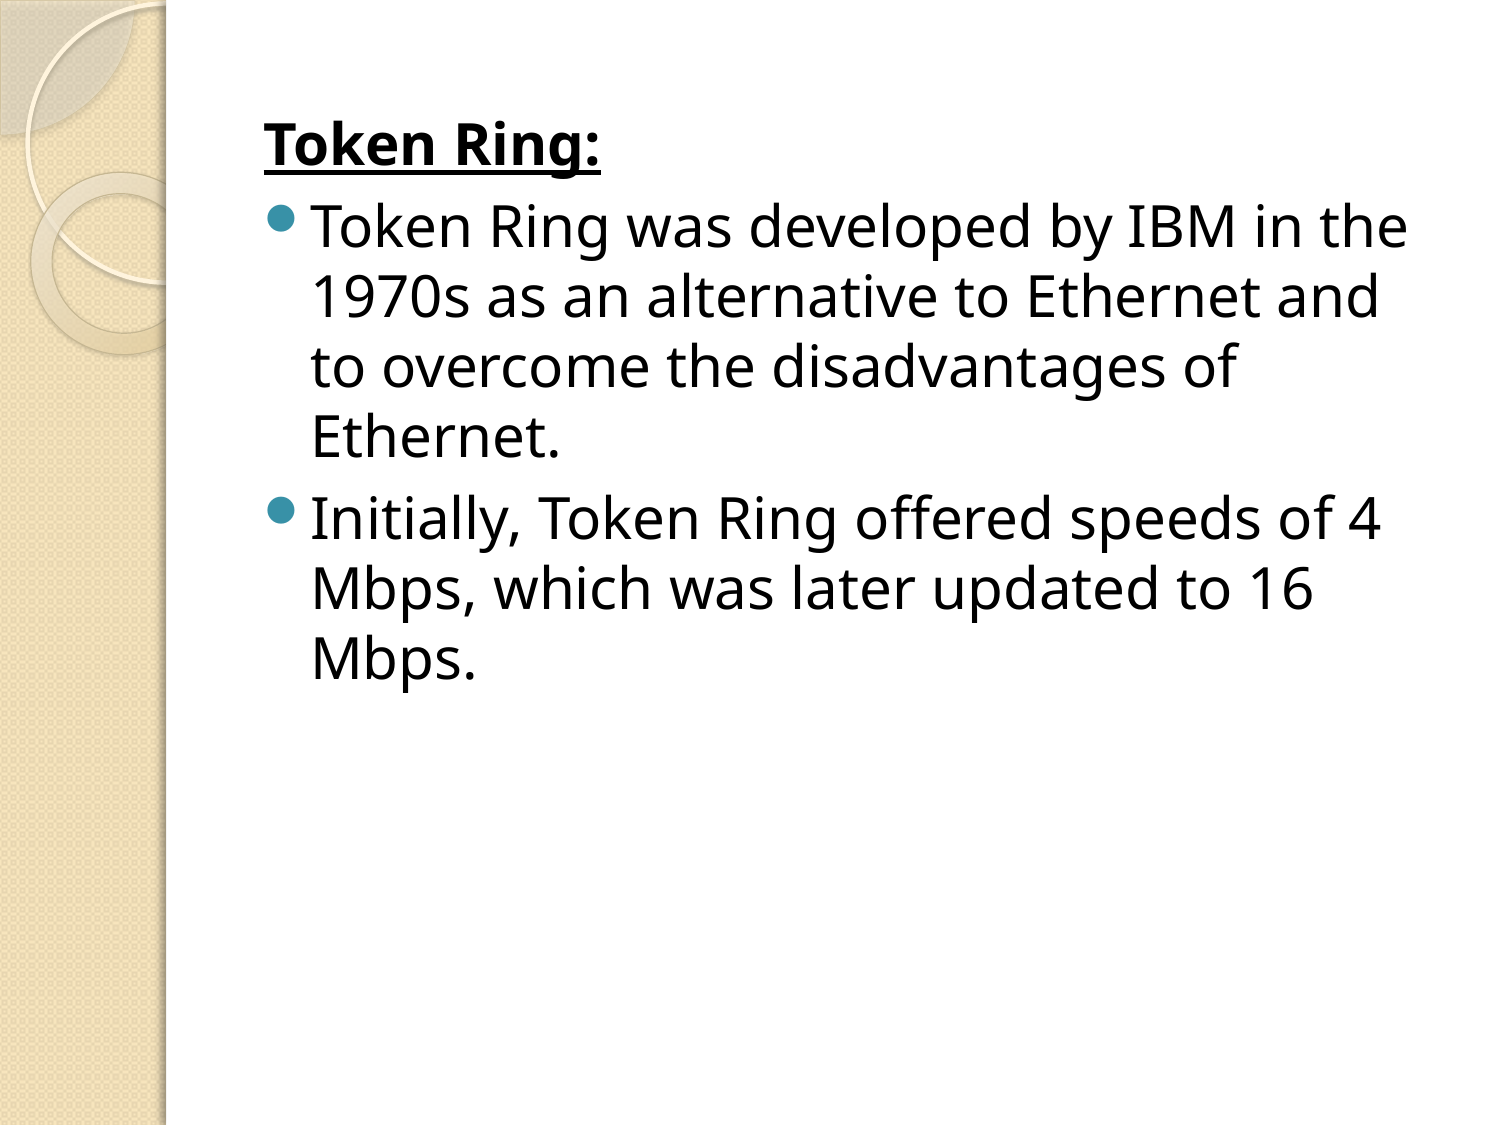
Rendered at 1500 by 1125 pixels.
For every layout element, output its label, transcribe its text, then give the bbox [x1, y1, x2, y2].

list Token Ring: Token Ring was developed by IBM in the 1970s as an alternative to Ethernet and to overcome the disadvantages of Ethernet. Initially, Token Ring offered speeds of 4 Mbps, which was later updated to 16 Mbps. [235, 99, 1466, 1025]
